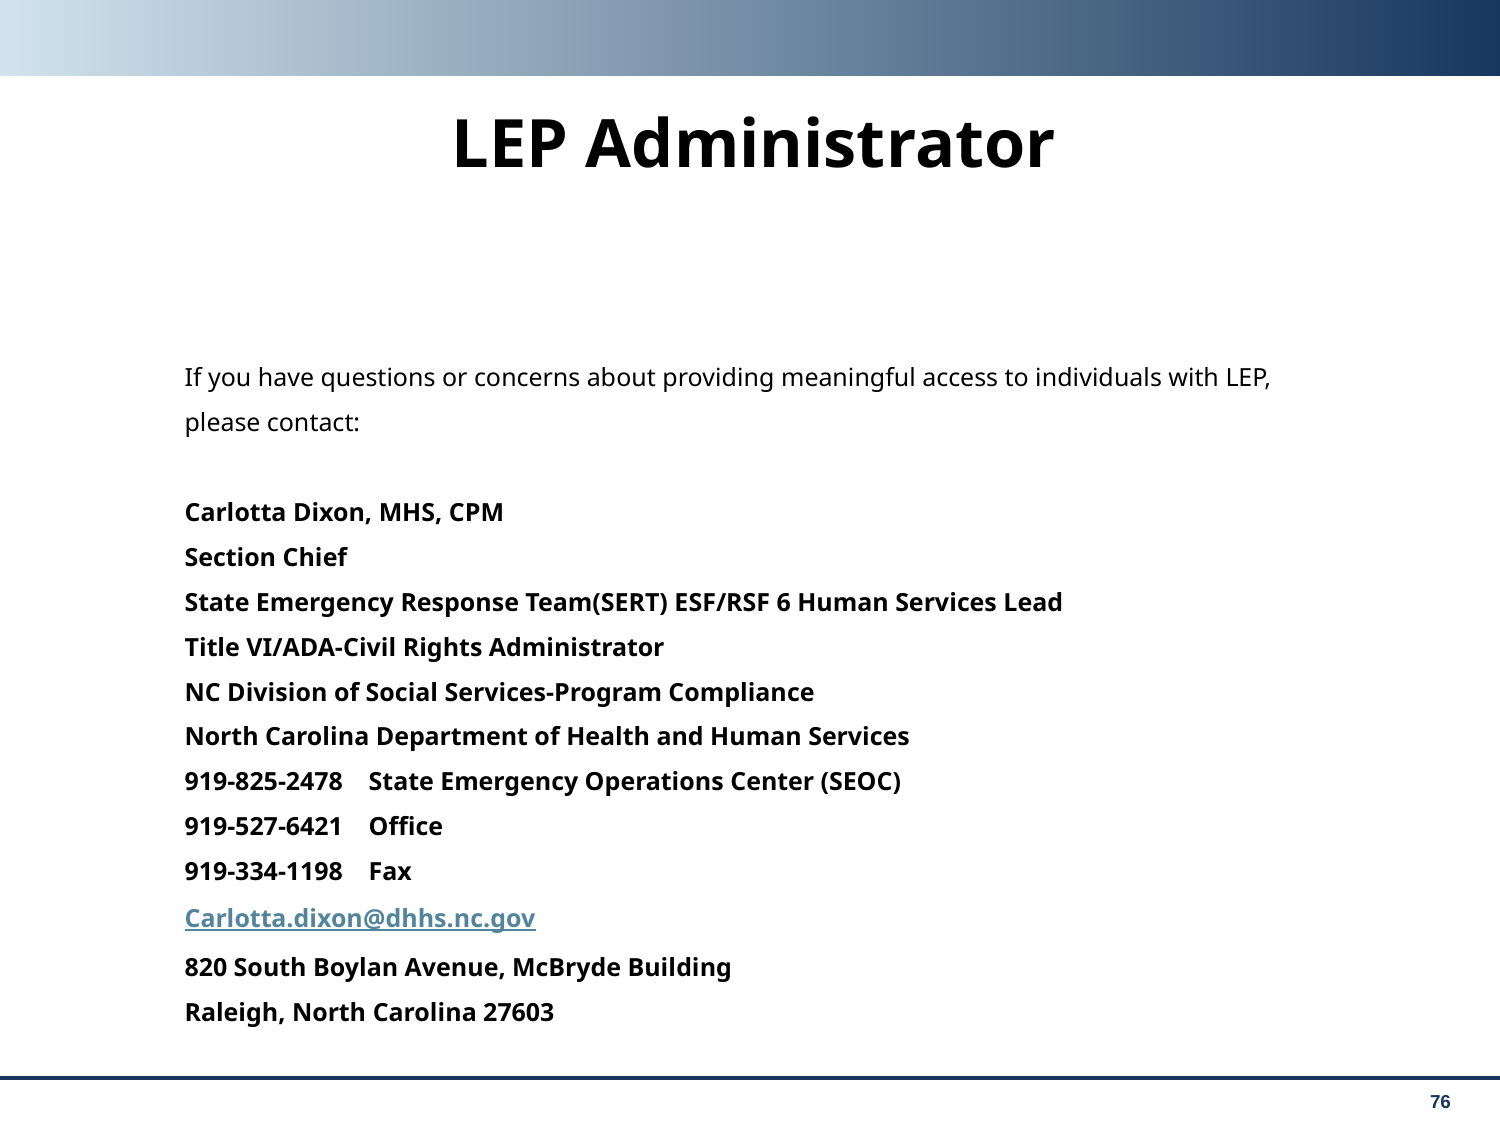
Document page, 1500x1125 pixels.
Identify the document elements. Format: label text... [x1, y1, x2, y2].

title LEP Administrator [110, 102, 1398, 193]
text_box If you have questions or concerns about providing meaningful access to individuals with LEP, please contact: Carlotta Dixon, MHS, CPM Section Chief State Emergency Response Team(SERT) ESF/RSF 6 Human Services Lead Title VI/ADA-Civil Rights Administrator NC Division of Social Services-Program Compliance North Carolina Department of Health and Human Services 919-825-2478 State Emergency Operations Center (SEOC) 919-527-6421 Office 919-334-1198 Fax Carlotta.dixon@dhhs.nc.gov 820 South Boylan Avenue, McBryde Building Raleigh, North Carolina 27603 [169, 339, 1293, 1125]
